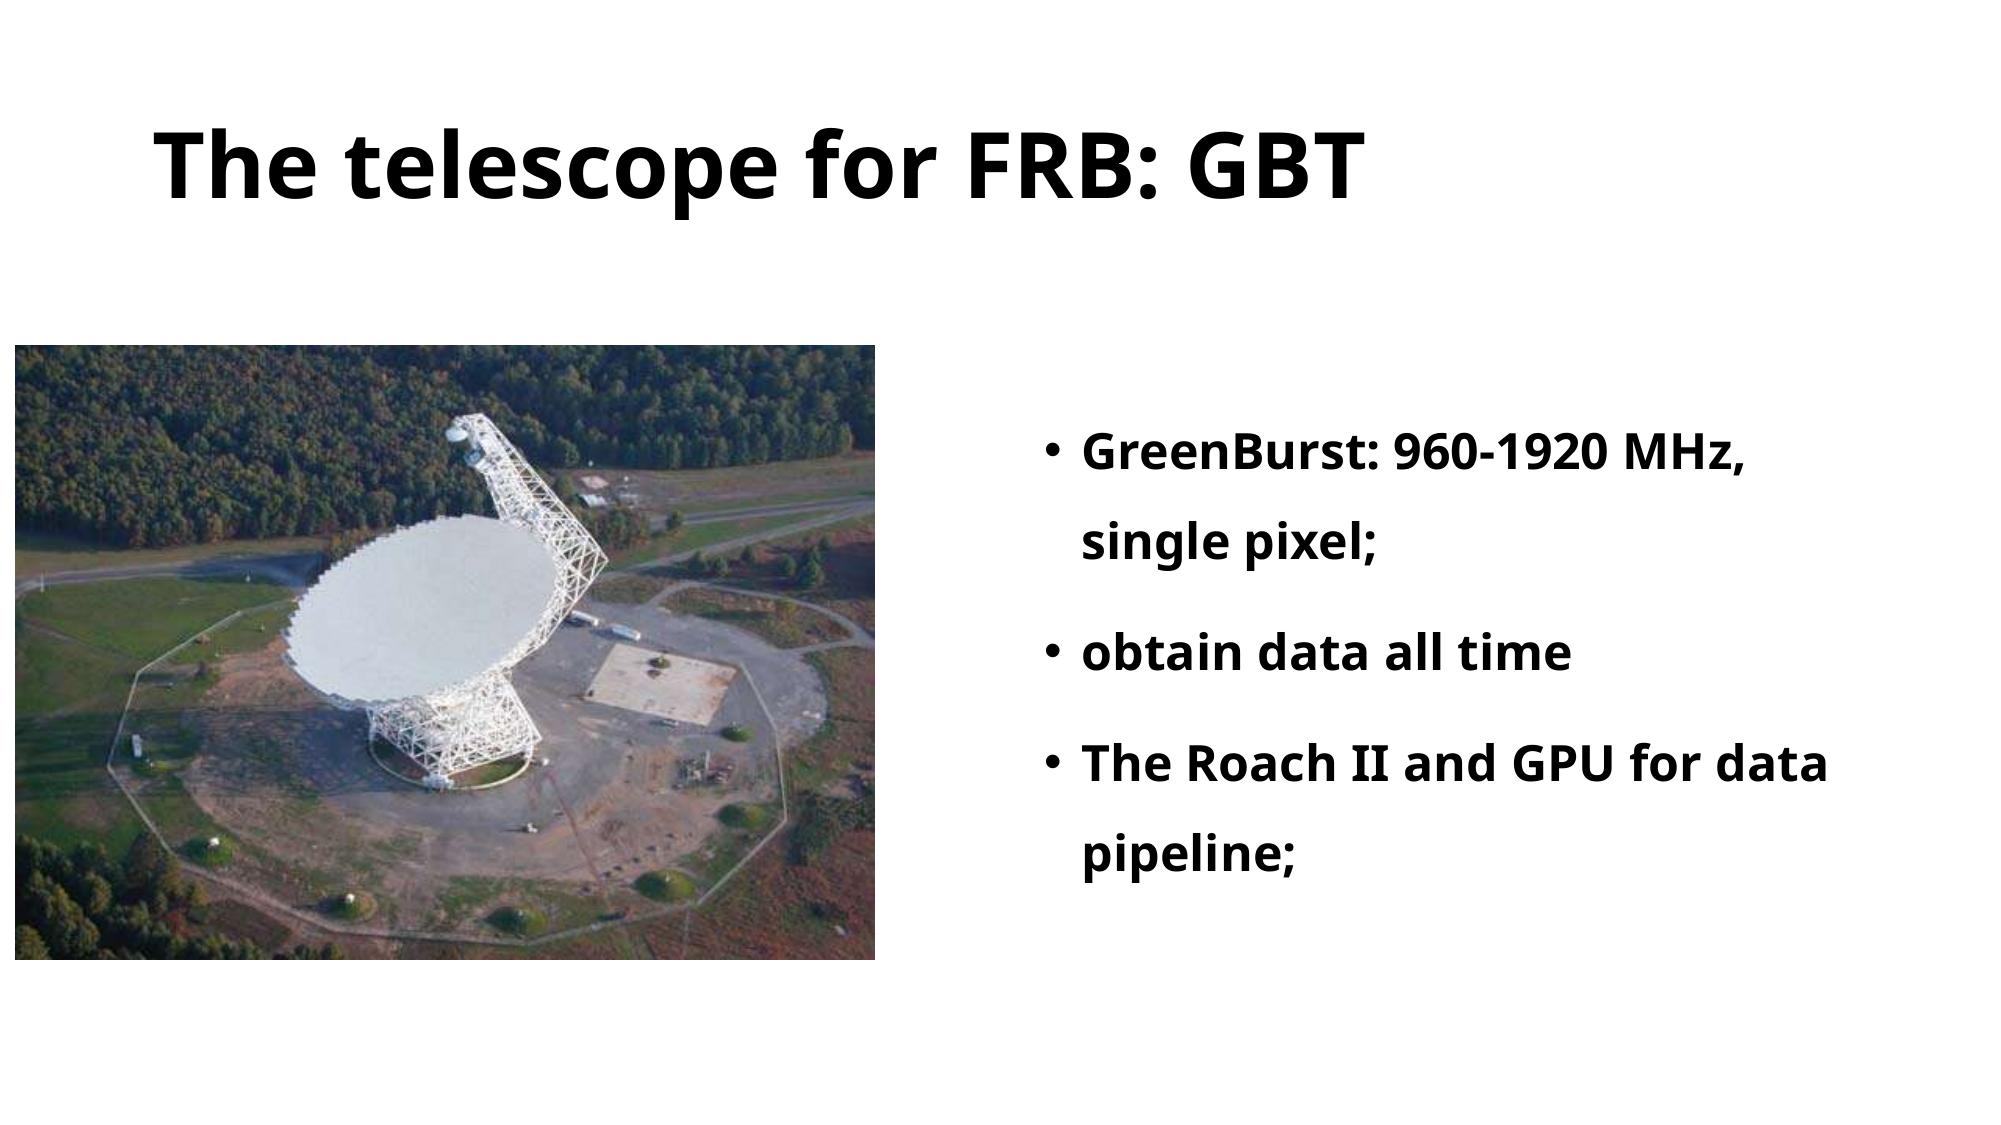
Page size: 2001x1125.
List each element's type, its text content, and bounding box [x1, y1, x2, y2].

text_box GreenBurst: 960-1920 MHz, single pixel; obtain data all time The Roach II and GPU for data pipeline; [1029, 381, 1863, 925]
title The telescope for FRB: GBT [137, 59, 1863, 278]
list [15, 345, 875, 960]
